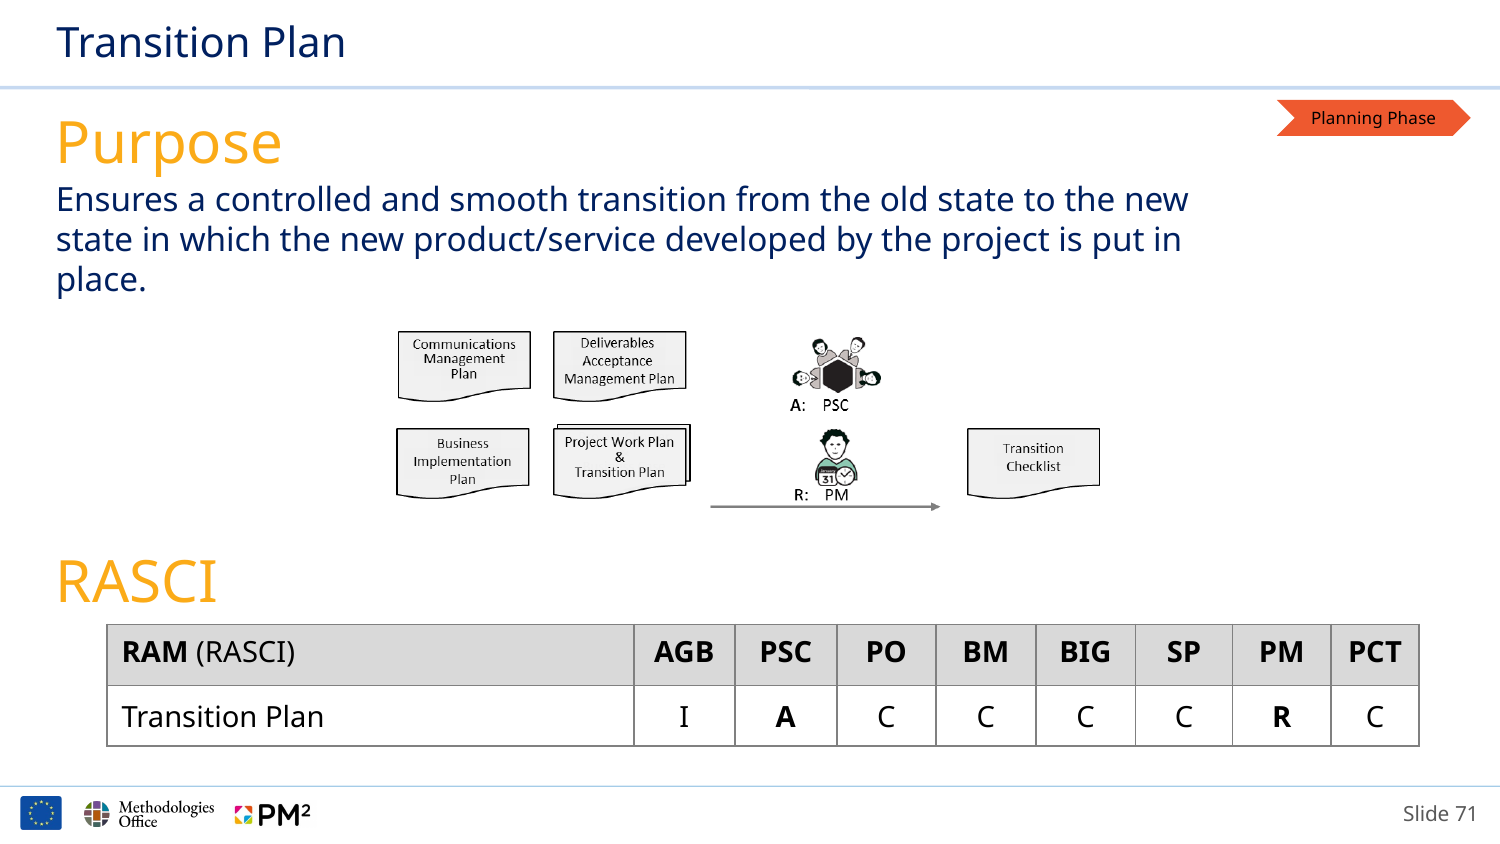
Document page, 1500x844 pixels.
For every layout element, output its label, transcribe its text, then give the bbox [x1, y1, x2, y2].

table_header PO [838, 625, 935, 685]
table_cell A [736, 686, 836, 745]
table_cell C [838, 686, 935, 745]
title Transition Plan [41, 0, 1223, 83]
table_header AGB [635, 625, 734, 685]
list Purpose [41, 98, 509, 170]
table_header PCT [1332, 625, 1418, 685]
text_box Planning Phase [1273, 96, 1475, 140]
table_cell I [635, 686, 734, 745]
table_header RAM (RASCI) [108, 625, 633, 685]
table_cell C [1332, 686, 1418, 745]
table_cell C [1037, 686, 1135, 745]
table_header PM [1233, 625, 1330, 685]
table_cell R [1233, 686, 1330, 745]
table_header BIG [1037, 625, 1135, 685]
picture [387, 327, 1113, 517]
table_cell C [1136, 686, 1232, 745]
picture [84, 800, 215, 827]
table_header PSC [736, 625, 836, 685]
picture [232, 800, 317, 828]
table_cell C [937, 686, 1035, 745]
list Ensures a controlled and smooth transition from the old state to the new state in which the new product/service developed by the project is put in place. [41, 170, 1277, 293]
picture [20, 796, 62, 830]
table_cell Transition Plan [108, 686, 633, 745]
table_header BM [937, 625, 1035, 685]
table_header SP [1136, 625, 1232, 685]
list RASCI [41, 536, 665, 609]
